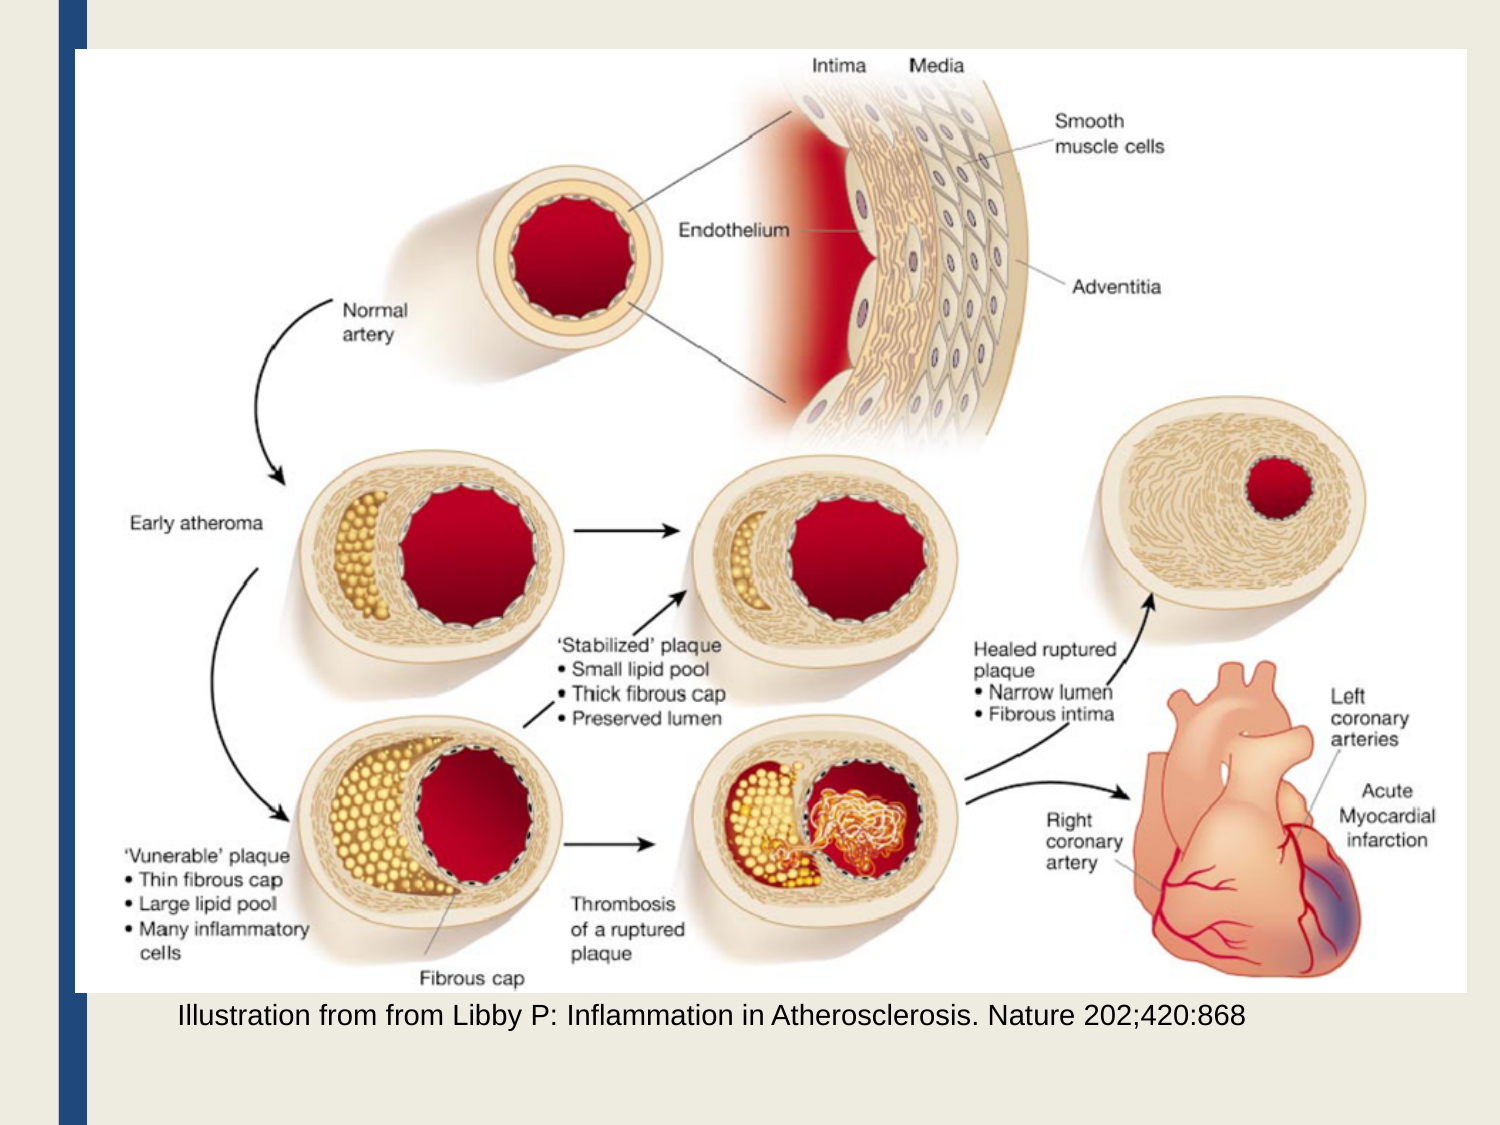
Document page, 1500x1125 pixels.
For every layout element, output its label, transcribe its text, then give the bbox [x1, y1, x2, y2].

picture [74, 49, 1467, 993]
text_box Illustration from from Libby P: Inflammation in Atherosclerosis. Nature 202;420:868 [162, 988, 1500, 1039]
